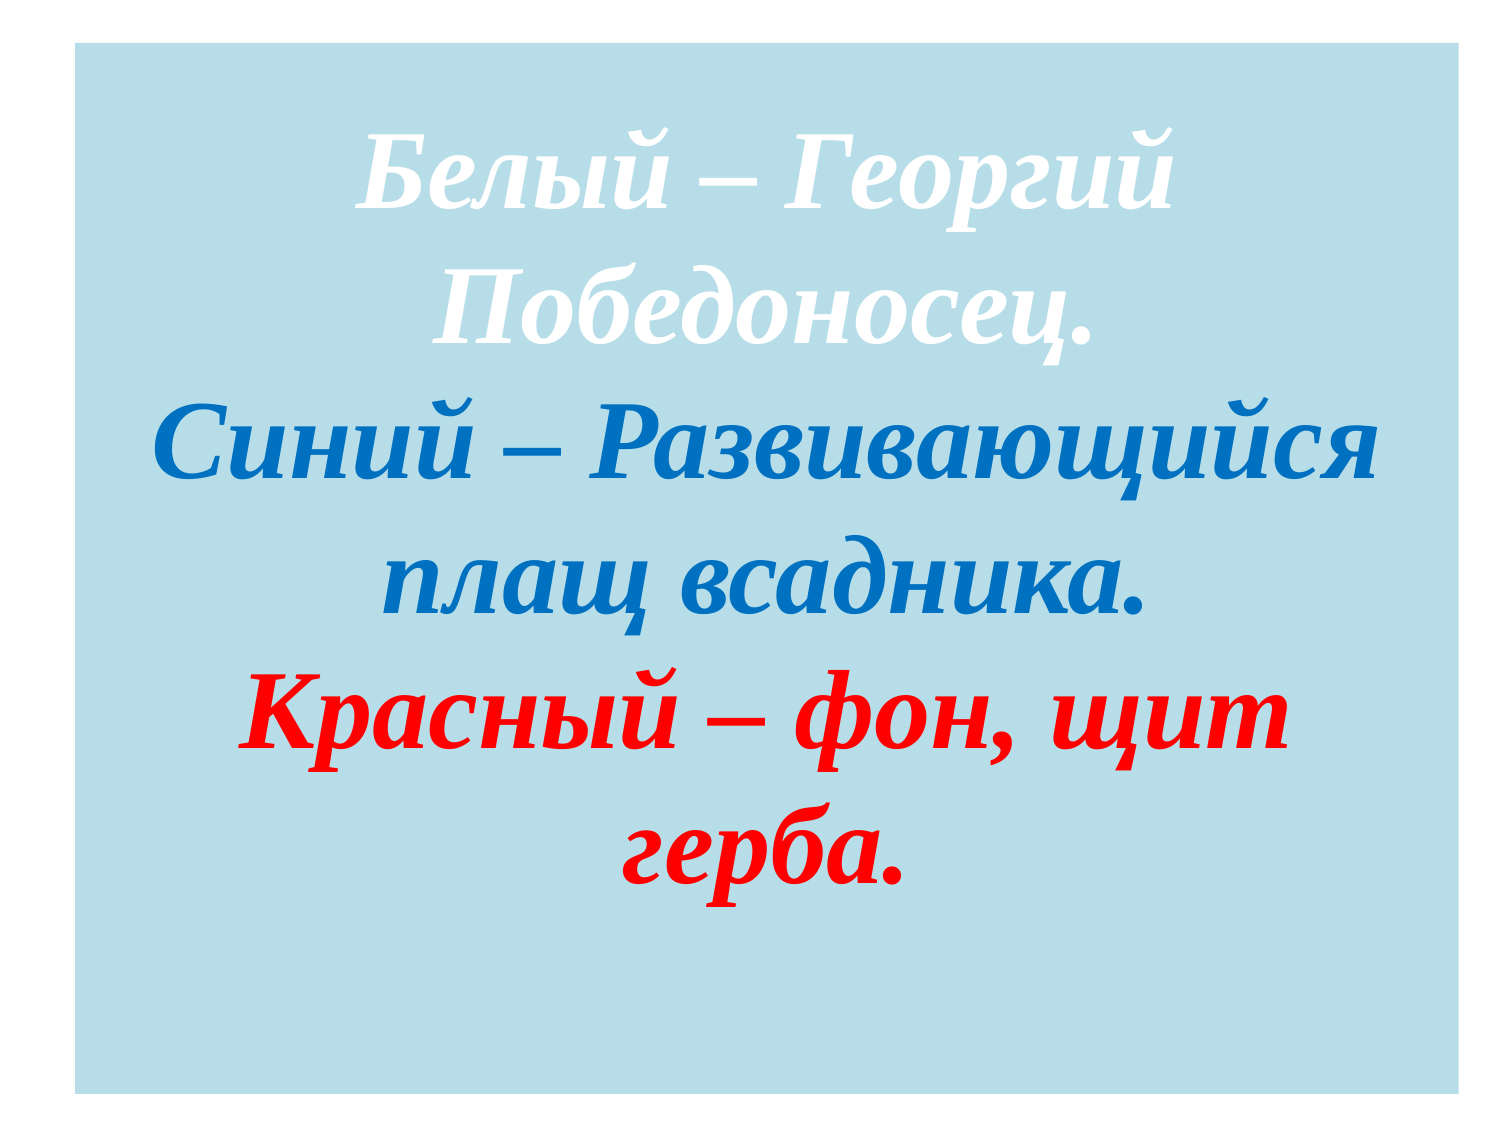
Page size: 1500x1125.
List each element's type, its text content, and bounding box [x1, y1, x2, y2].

title Белый – Георгий Победоносец. Синий – Развивающийся плащ всадника. Красный – фон, щит герба. [75, 42, 1459, 1094]
